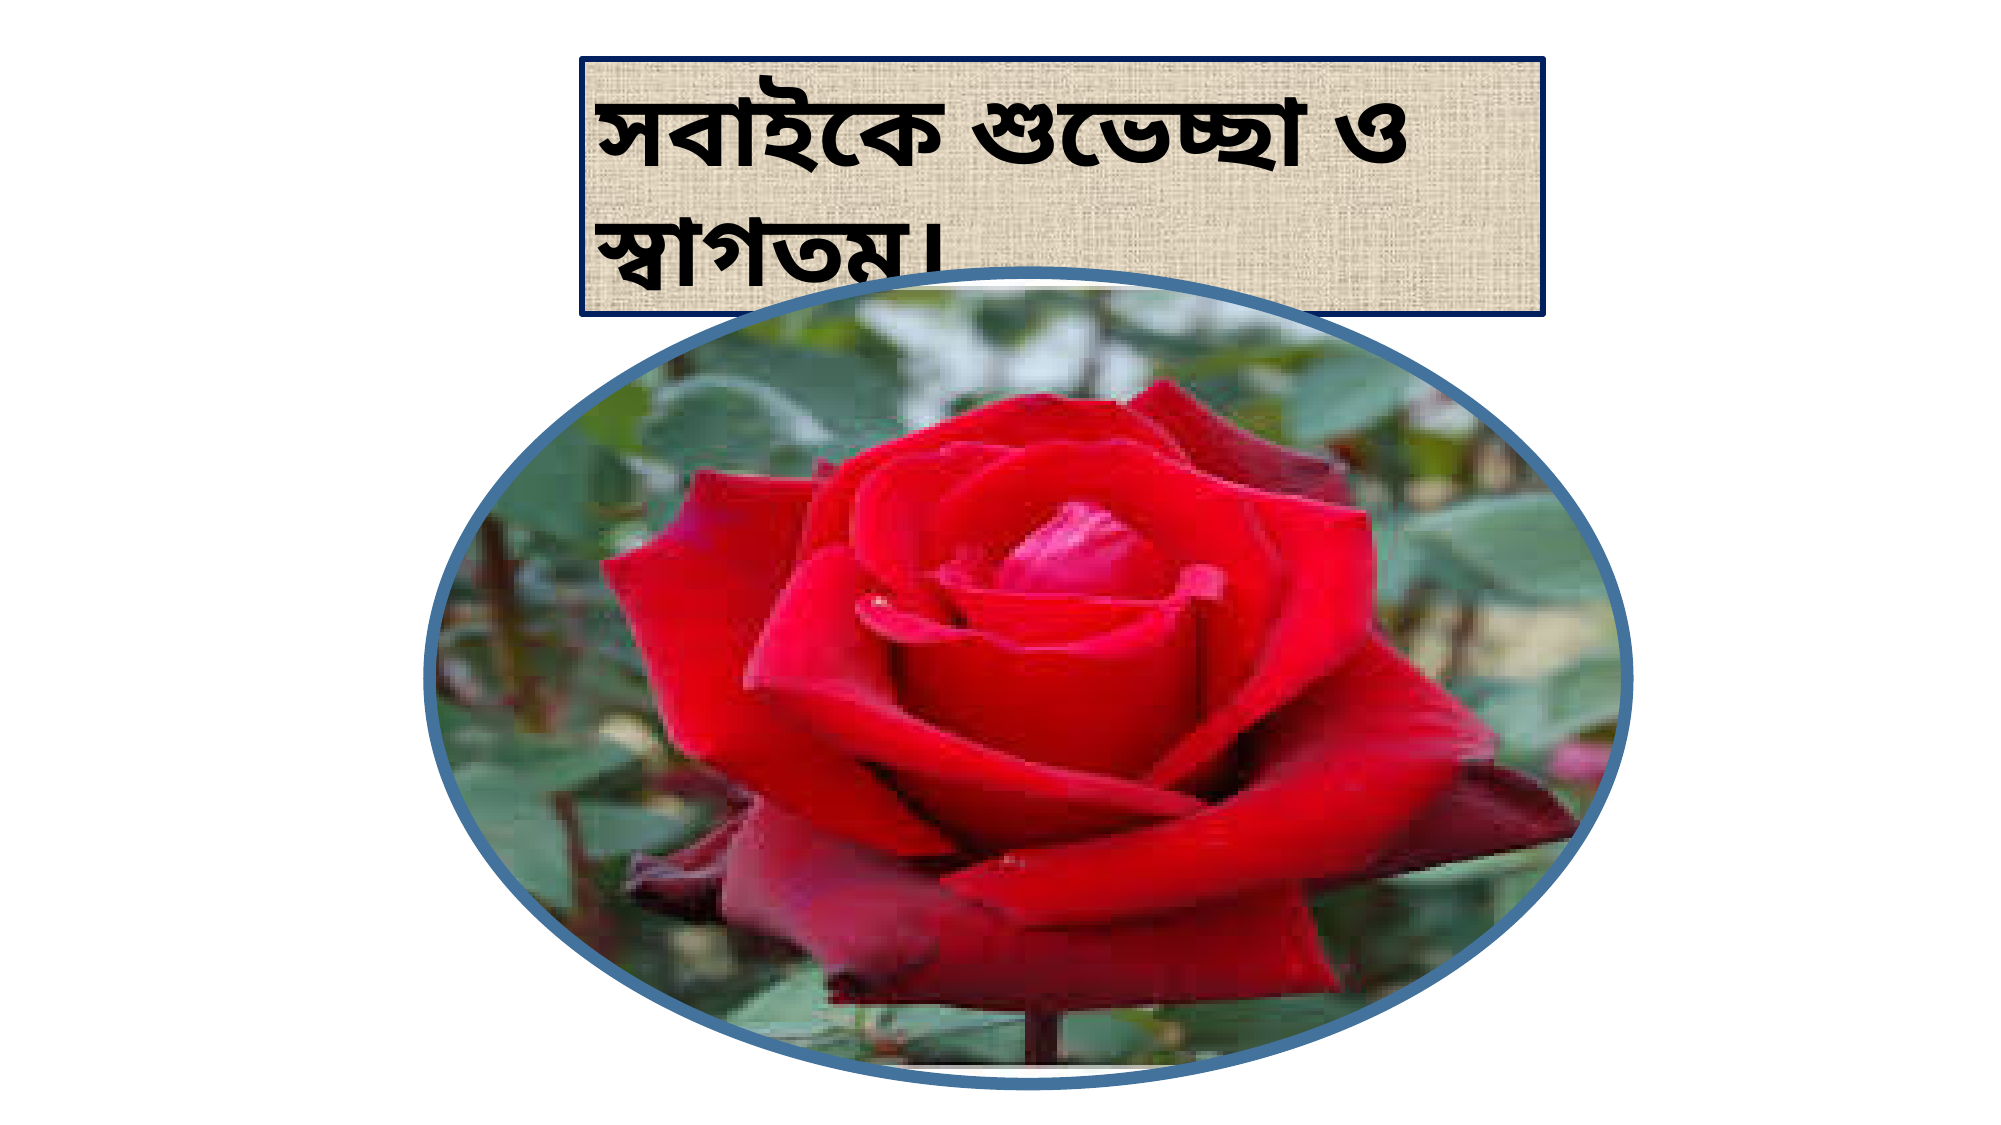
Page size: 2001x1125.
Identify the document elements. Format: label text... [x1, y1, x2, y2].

text_box সবাইকে শুভেচ্ছা ও স্বাগতম। [581, 59, 1544, 314]
text_box [428, 271, 1629, 1086]
